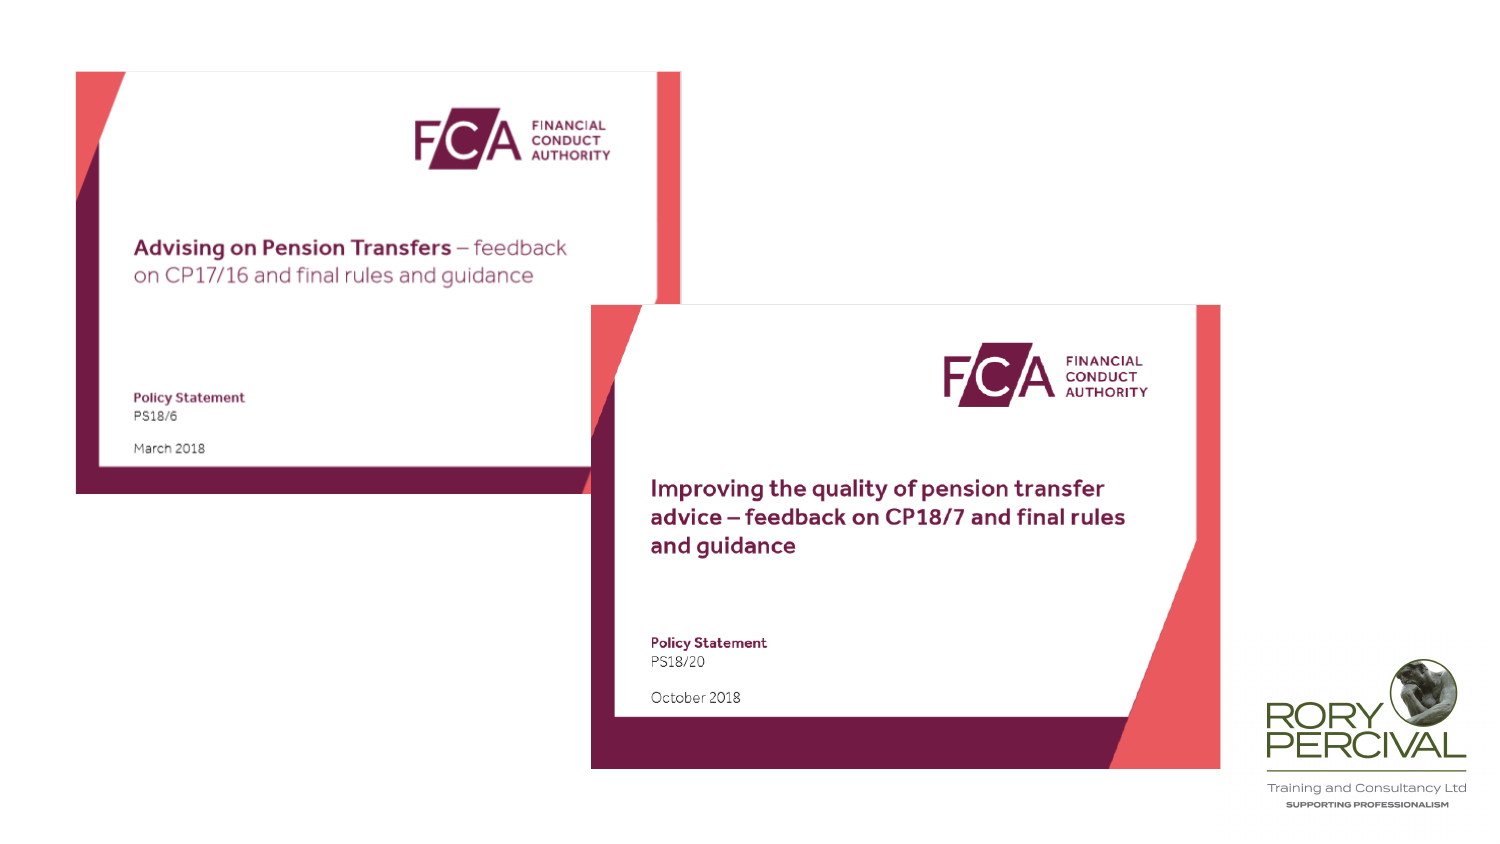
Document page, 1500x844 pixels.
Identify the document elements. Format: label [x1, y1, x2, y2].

list [74, 71, 683, 495]
picture [590, 304, 1500, 843]
